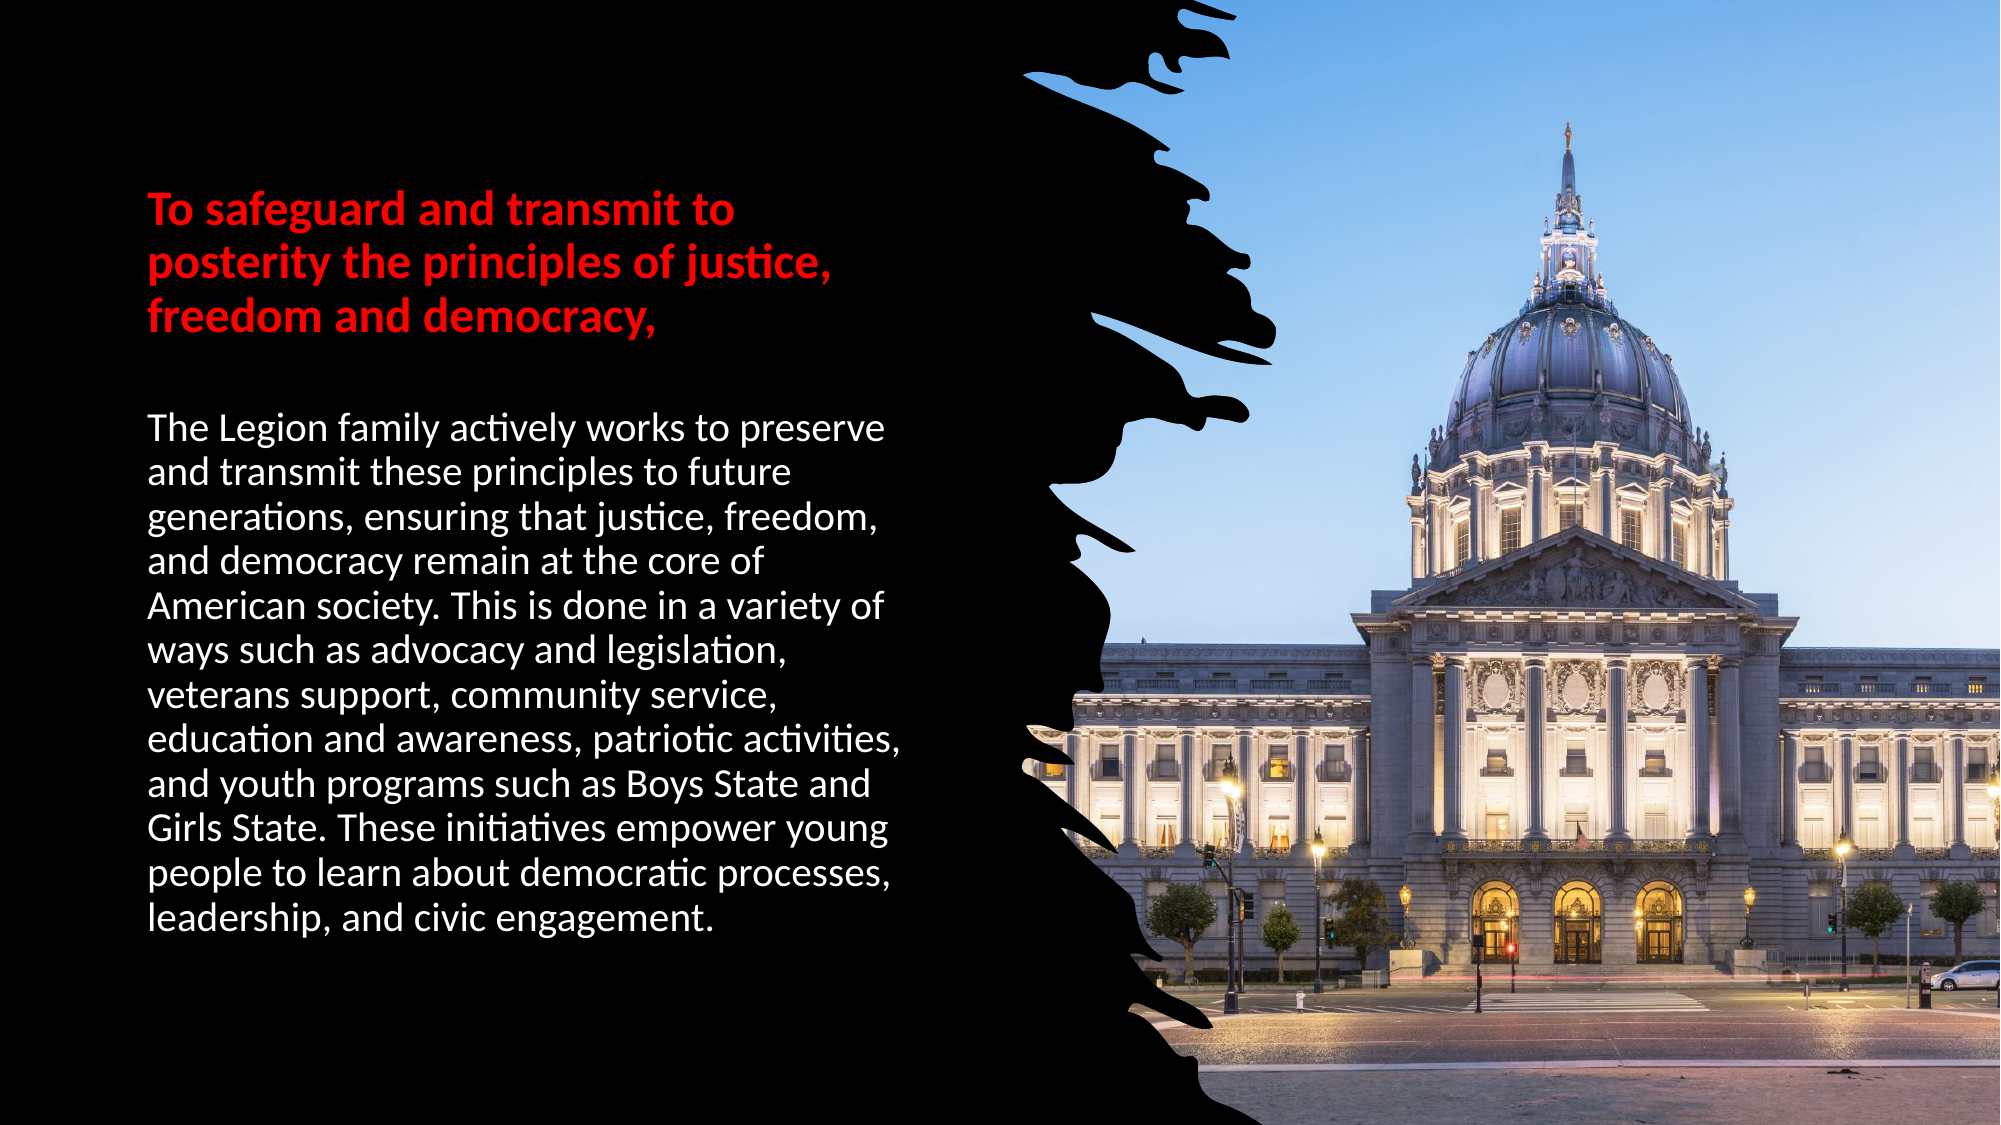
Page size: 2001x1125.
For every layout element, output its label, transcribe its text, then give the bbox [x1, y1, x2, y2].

text_box [0, 0, 1021, 1125]
text_box To safeguard and transmit to posterity the principles of justice, freedom and democracy, The Legion family actively works to preserve and transmit these principles to future generations, ensuring that justice, freedom, and democracy remain at the core of American society. This is done in a variety of ways such as advocacy and legislation, veterans support, community service, education and awareness, patriotic activities, and youth programs such as Boys State and Girls State. These initiatives empower young people to learn about democratic processes, leadership, and civic engagement. [132, 175, 929, 955]
picture [1021, 0, 2000, 1125]
